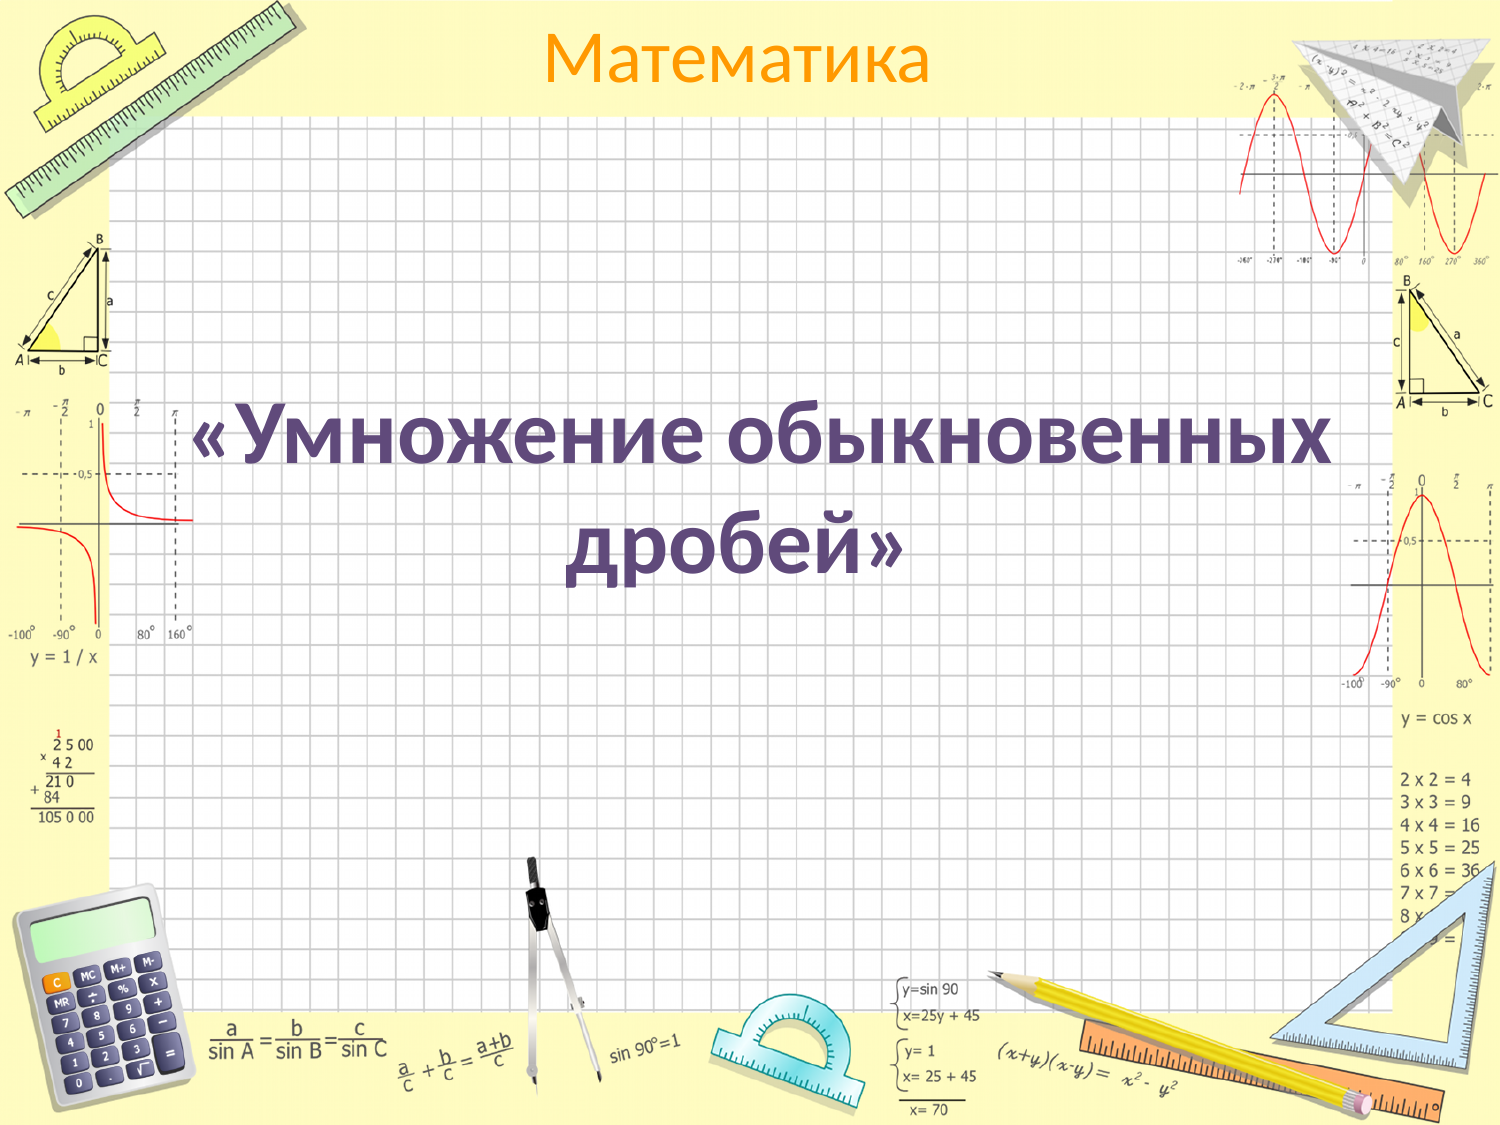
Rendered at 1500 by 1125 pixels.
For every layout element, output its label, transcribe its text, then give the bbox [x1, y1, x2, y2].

picture [0, 0, 1500, 1125]
title «Умножение обыкновенных дробей» [112, 243, 1388, 610]
